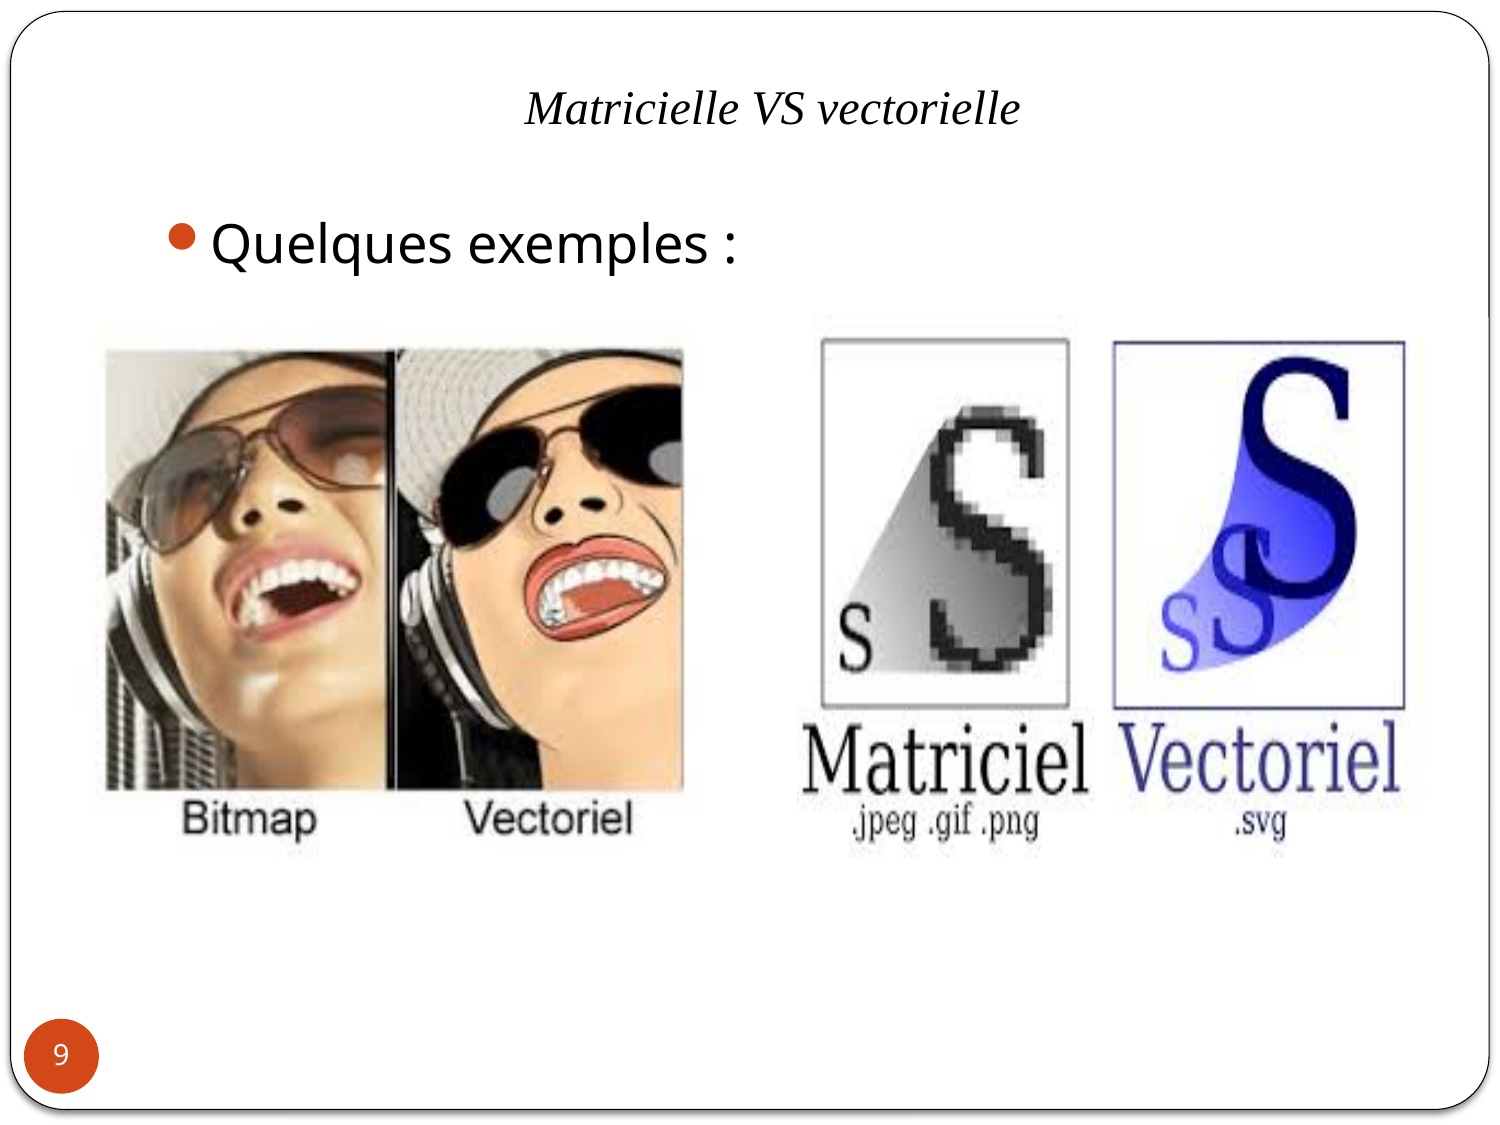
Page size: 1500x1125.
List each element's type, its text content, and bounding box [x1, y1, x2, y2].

picture [76, 326, 715, 859]
title Matricielle VS vectorielle [135, 68, 1411, 149]
slide_number 9 [23, 1018, 99, 1094]
list Quelques exemples : [150, 125, 1425, 988]
picture [796, 290, 1432, 858]
